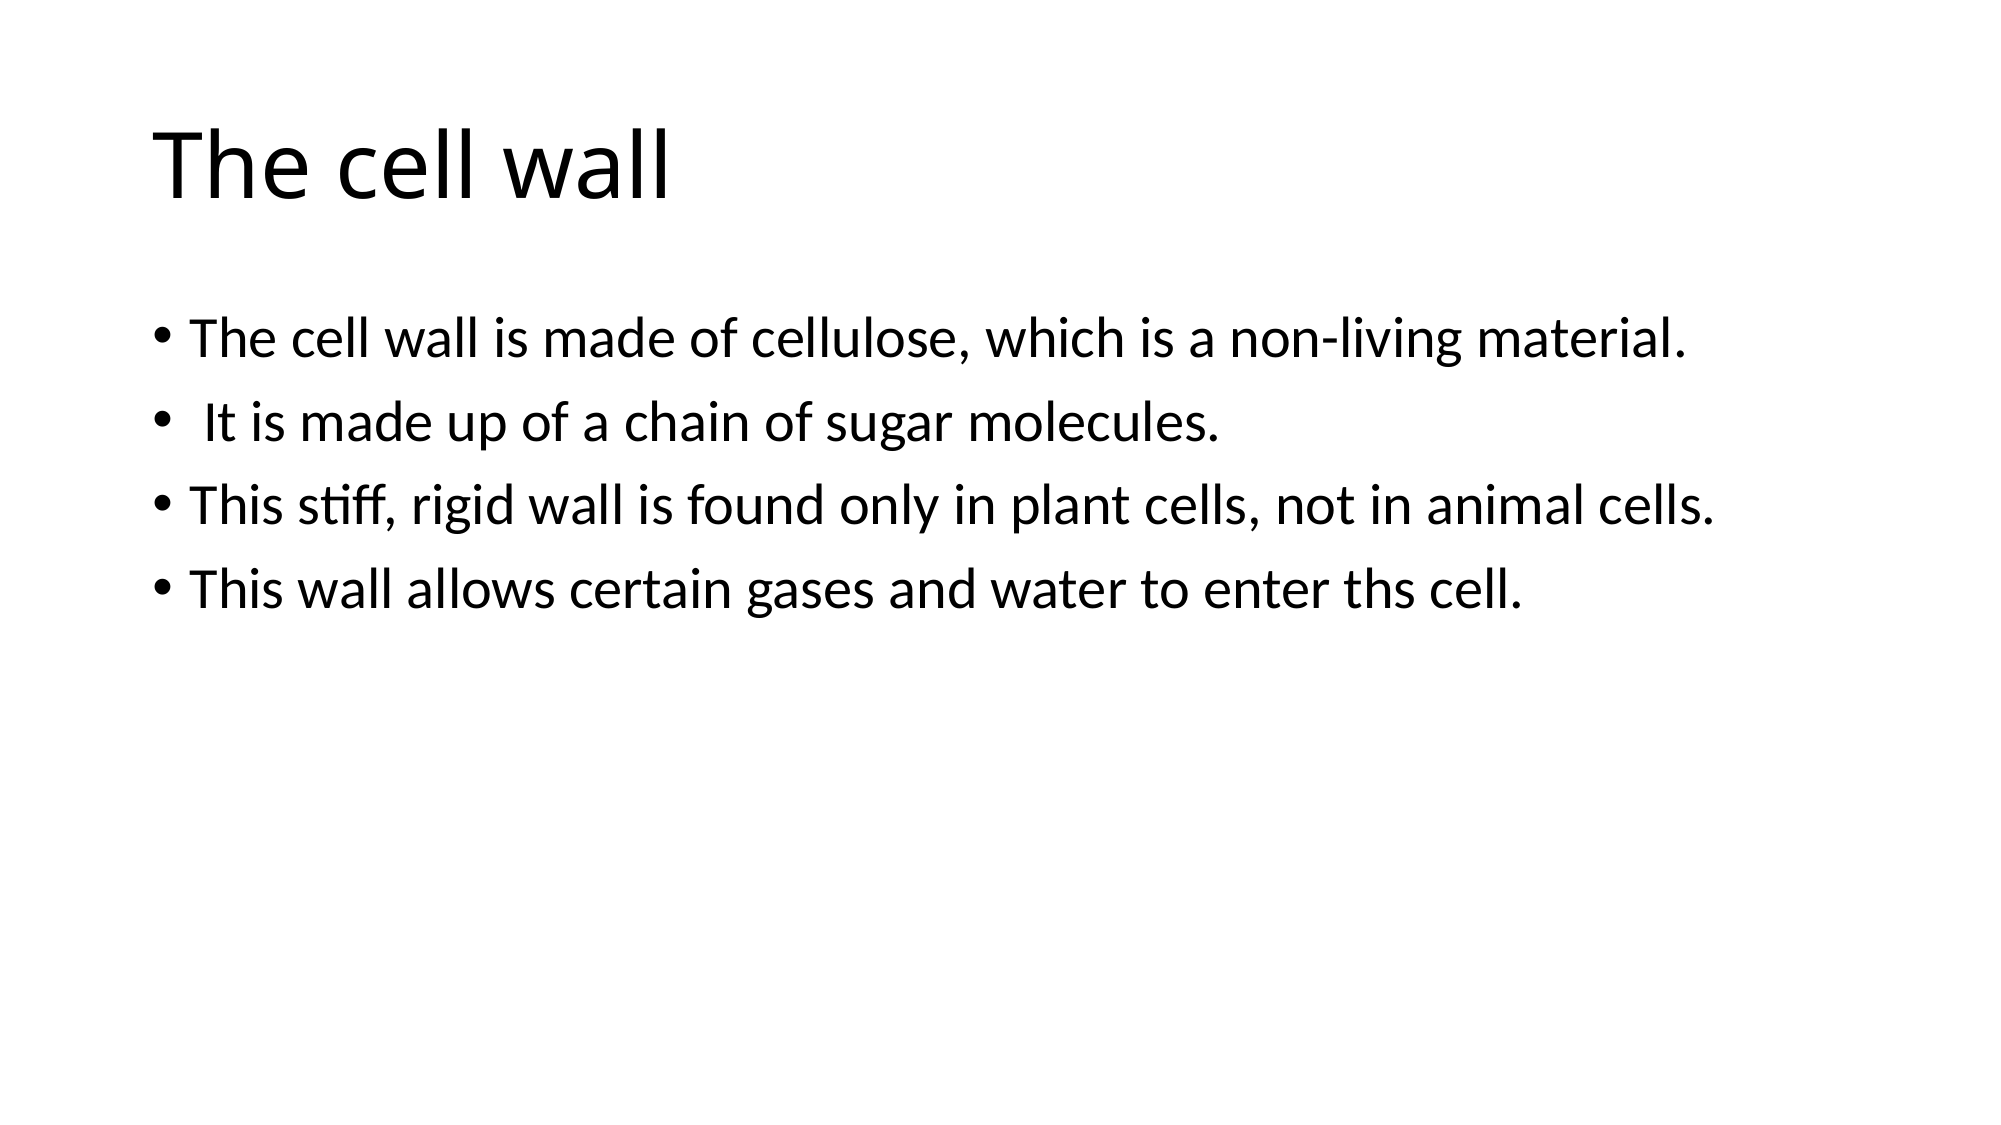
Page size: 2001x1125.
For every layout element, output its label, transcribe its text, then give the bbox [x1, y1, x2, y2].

title The cell wall [137, 59, 1863, 278]
list The cell wall is made of cellulose, which is a non-living material. It is made up of a chain of sugar molecules. This stiff, rigid wall is found only in plant cells, not in animal cells. This wall allows certain gases and water to enter ths cell. [137, 299, 1863, 1014]
